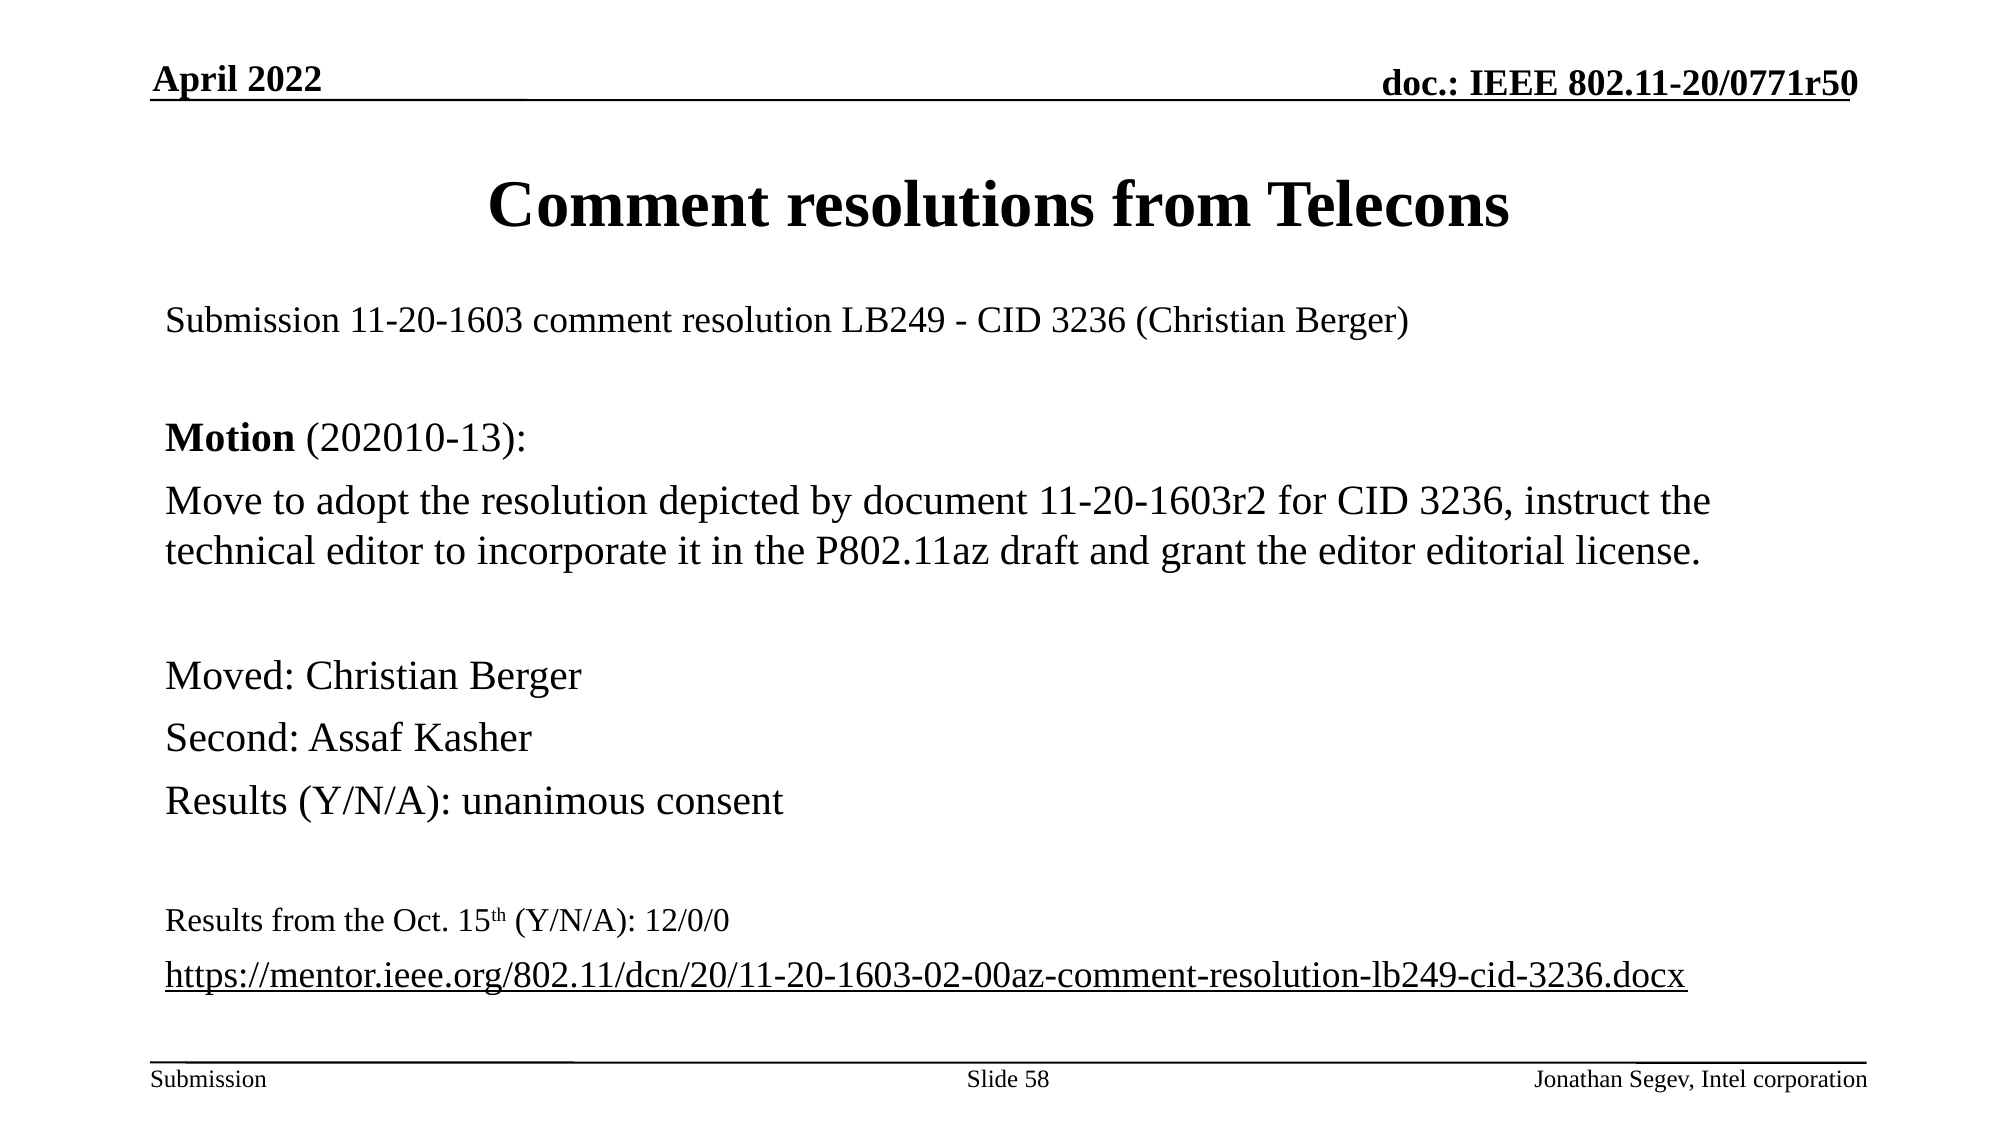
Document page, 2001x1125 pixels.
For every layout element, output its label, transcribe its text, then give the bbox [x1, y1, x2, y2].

title Comment resolutions from Telecons [149, 112, 1850, 286]
footer Jonathan Segev, Intel corporation [1171, 1061, 1869, 1093]
slide_number Slide 58 [950, 1061, 1067, 1123]
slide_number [152, 54, 563, 100]
list Submission 11-20-1603 comment resolution LB249 - CID 3236 (Christian Berger) Motion (202010-13): Move to adopt the resolution depicted by document 11-20-1603r2 for CID 3236, instruct the technical editor to incorporate it in the P802.11az draft and grant the editor editorial license. Moved: Christian Berger Second: Assaf Kasher Results (Y/N/A): unanimous consent Results from the Oct. 15th (Y/N/A): 12/0/0 https://mentor.ieee.org/802.11/dcn/20/11-20-1603-02-00az-comment-resolution-lb249-cid-3236.docx [149, 286, 1850, 1000]
